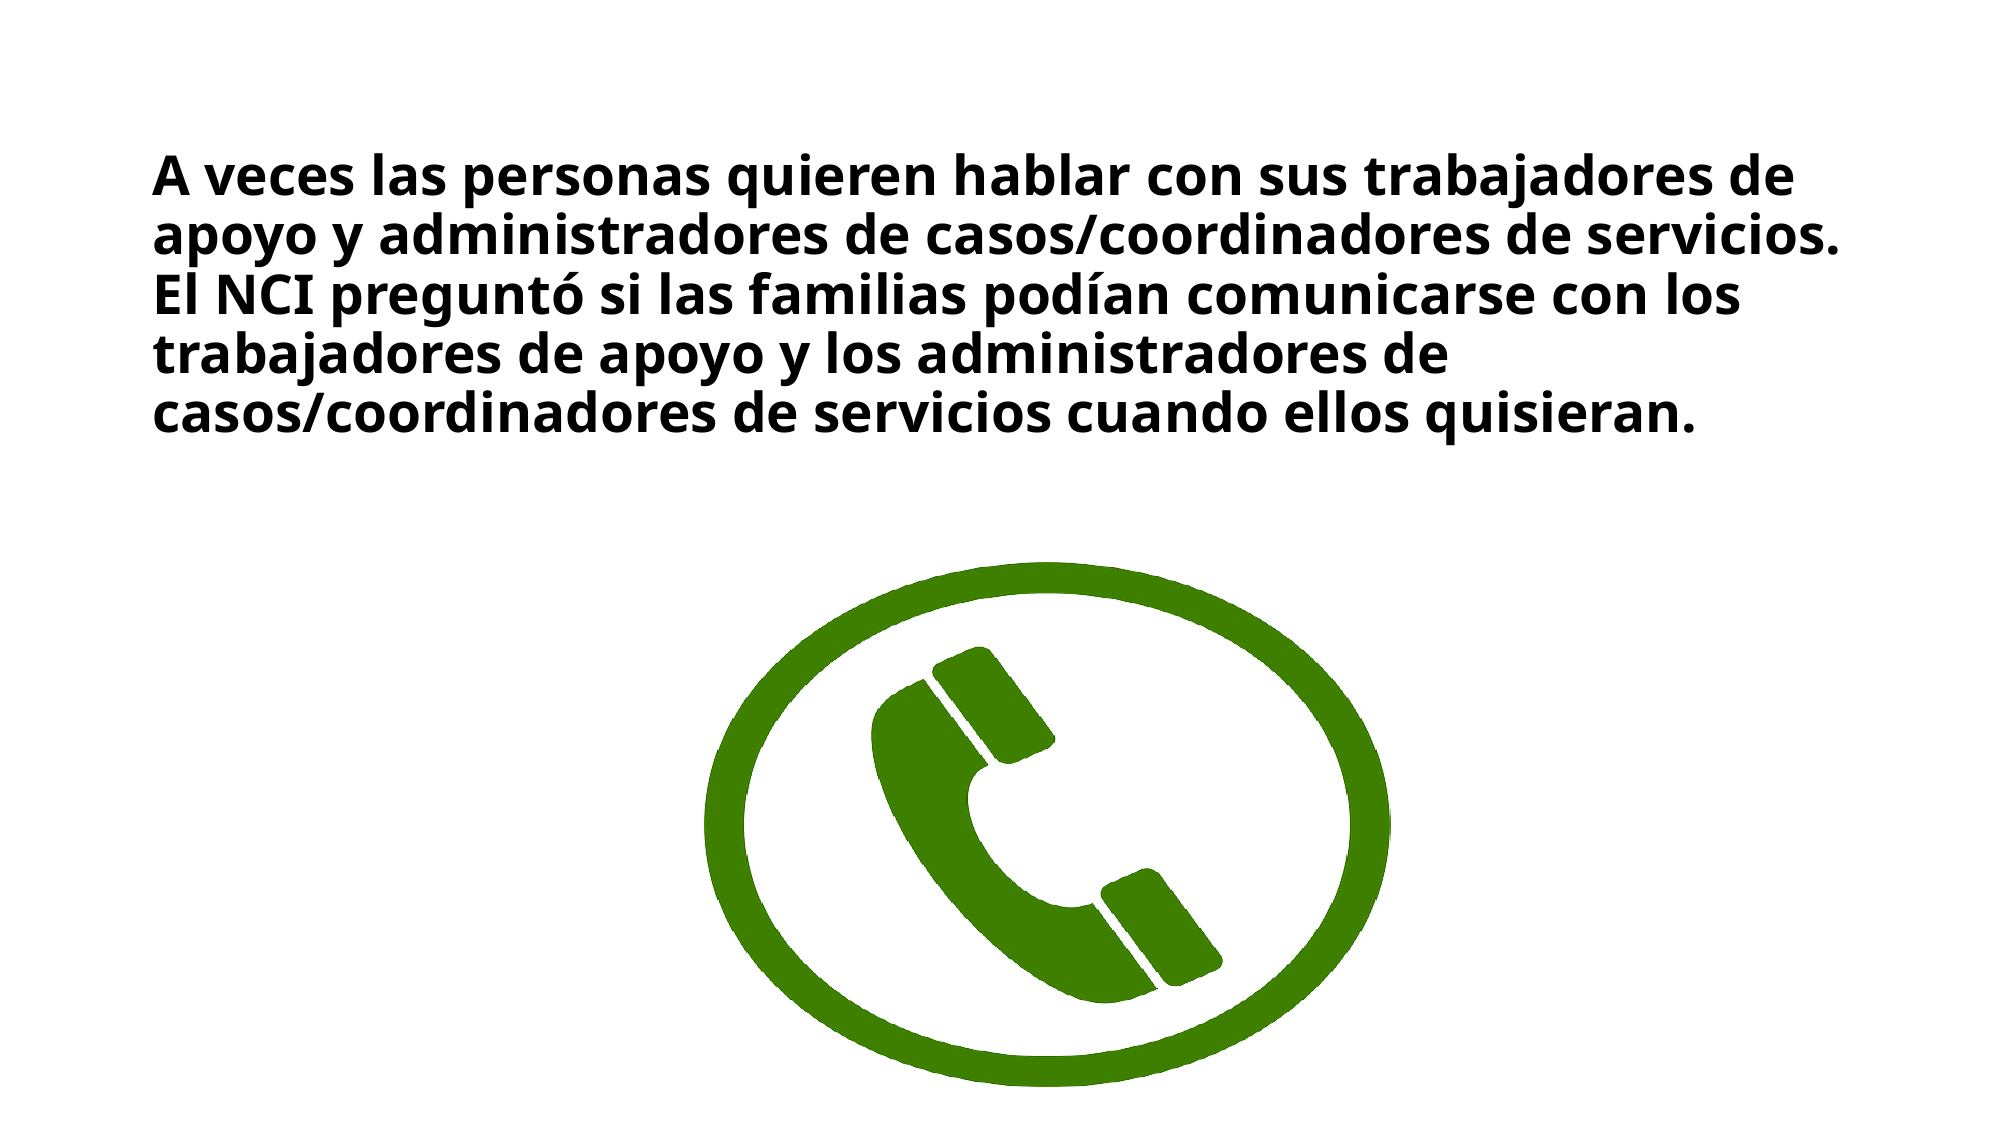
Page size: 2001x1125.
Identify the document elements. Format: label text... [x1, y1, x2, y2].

title A veces las personas quieren hablar con sus trabajadores de apoyo y administradores de casos/coordinadores de servicios. El NCI preguntó si las familias podían comunicarse con los trabajadores de apoyo y los administradores de casos/coordinadores de servicios cuando ellos quisieran. [137, 59, 1863, 474]
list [704, 562, 1391, 1087]
